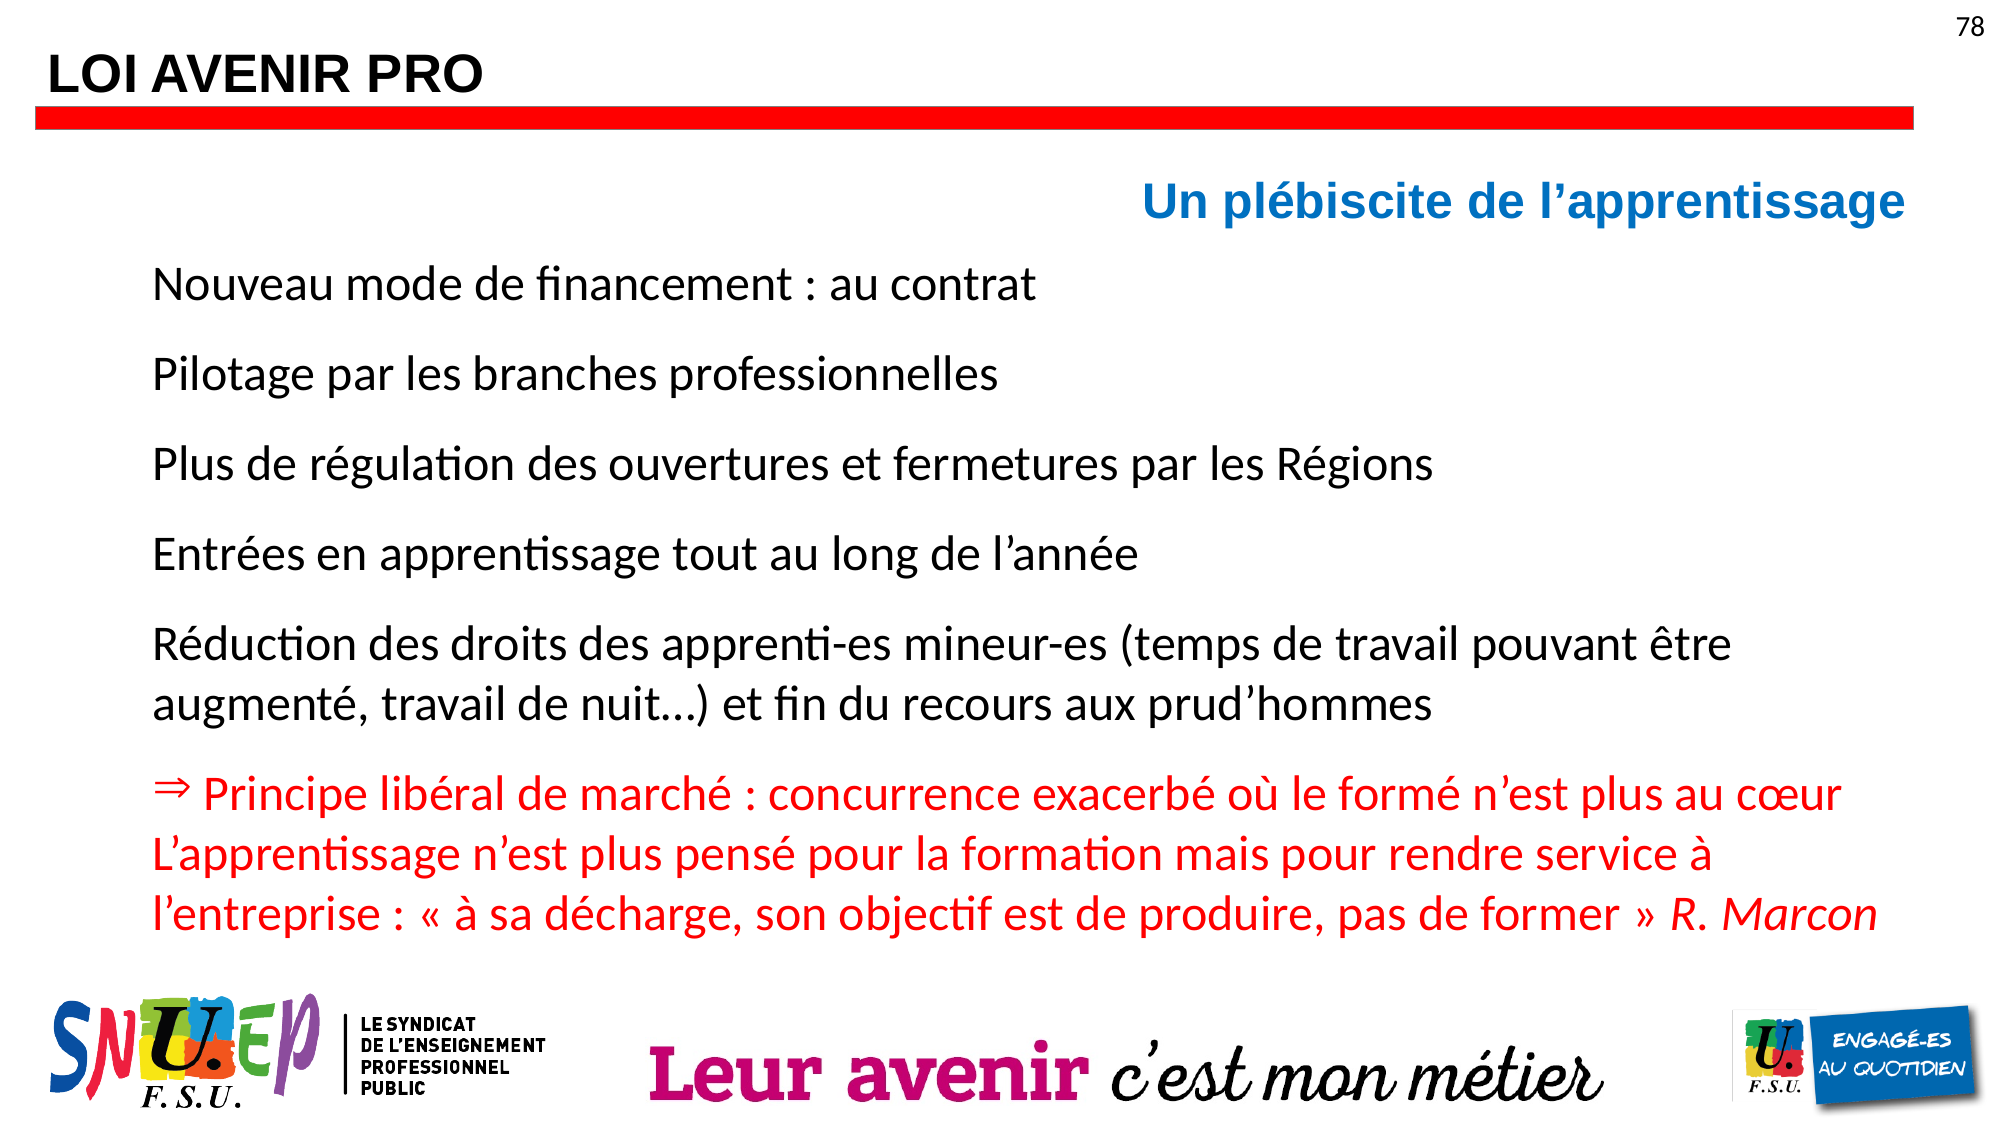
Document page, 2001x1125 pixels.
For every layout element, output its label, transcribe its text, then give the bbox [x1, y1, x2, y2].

text_box Nouveau mode de financement : au contrat Pilotage par les branches professionnelles Plus de régulation des ouvertures et fermetures par les Régions Entrées en apprentissage tout au long de l’année Réduction des droits des apprenti-es mineur-es (temps de travail pouvant être augmenté, travail de nuit…) et fin du recours aux prud’hommes Principe libéral de marché : concurrence exacerbé où le formé n’est plus au cœur L’apprentissage n’est plus pensé pour la formation mais pour rendre service à l’entreprise : « à sa décharge, son objectif est de produire, pas de former » R. Marcon [137, 243, 1922, 948]
slide_number 78 [1550, 0, 2000, 60]
picture [49, 993, 554, 1108]
text_box Un plébiscite de l’apprentissage [1106, 160, 1922, 243]
picture [644, 1037, 1612, 1106]
text_box [35, 106, 1914, 130]
text_box LOI AVENIR PRO [33, 30, 501, 111]
picture [1730, 1003, 1988, 1118]
